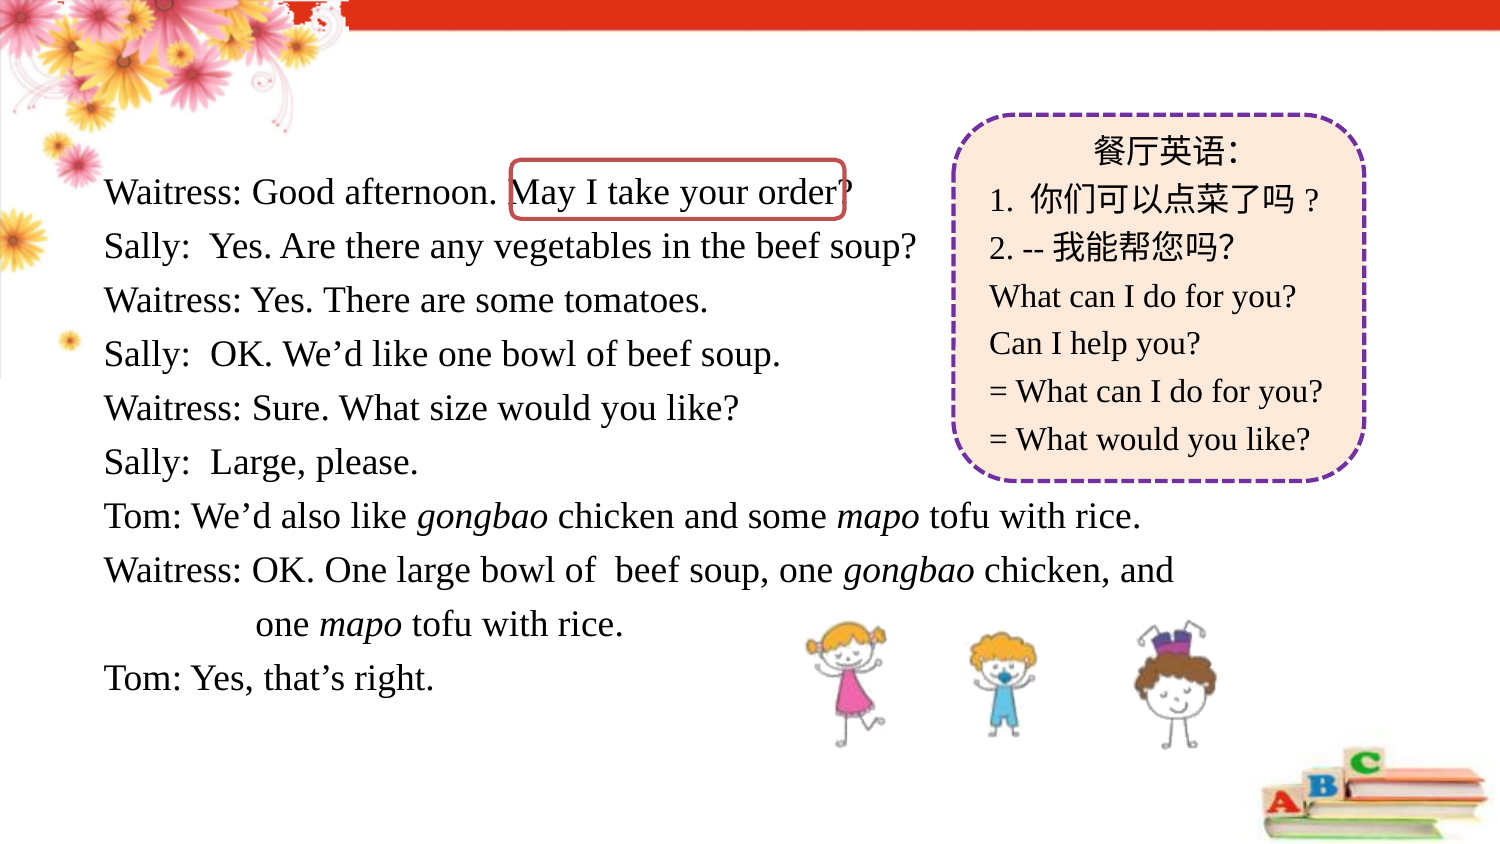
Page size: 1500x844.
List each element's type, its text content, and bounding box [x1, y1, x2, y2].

text_box [508, 157, 847, 221]
text_box Waitress: Good afternoon. May I take your order? Sally: Yes. Are there any vegetables in the beef soup? Waitress: Yes. There are some tomatoes. Sally: OK. We’d like one bowl of beef soup. Waitress: Sure. What size would you like? Sally: Large, please. Tom: We’d also like gongbao chicken and some mapo tofu with rice. Waitress: OK. One large bowl of beef soup, one gongbao chicken, and one mapo tofu with rice. Tom: Yes, that’s right. [88, 150, 1400, 706]
picture [0, 0, 1500, 844]
text_box [956, 127, 974, 150]
text_box 餐厅英语： 1. 你们可以点菜了吗? 2. --我能帮您吗？ What can I do for you? Can I help you? = What can I do for you? = What would you like? [974, 114, 1386, 465]
